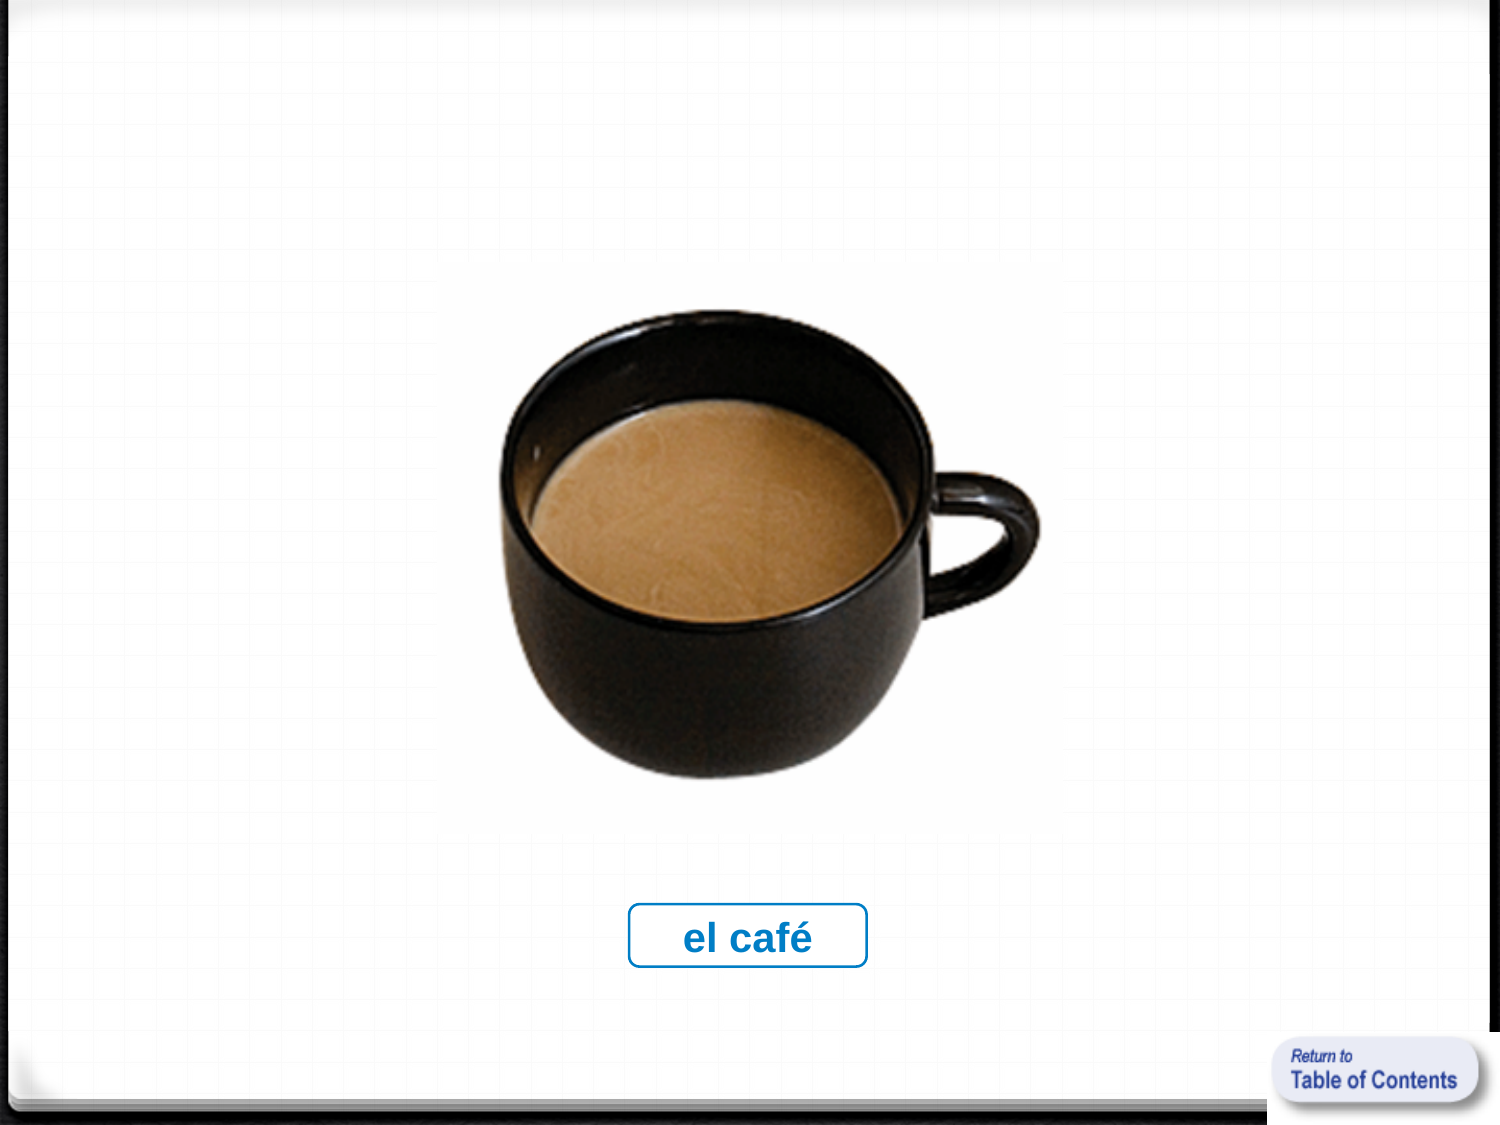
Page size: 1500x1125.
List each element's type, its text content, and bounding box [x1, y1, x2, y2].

picture [0, 0, 1500, 1125]
text_box el café [629, 904, 867, 967]
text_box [437, 262, 1063, 834]
